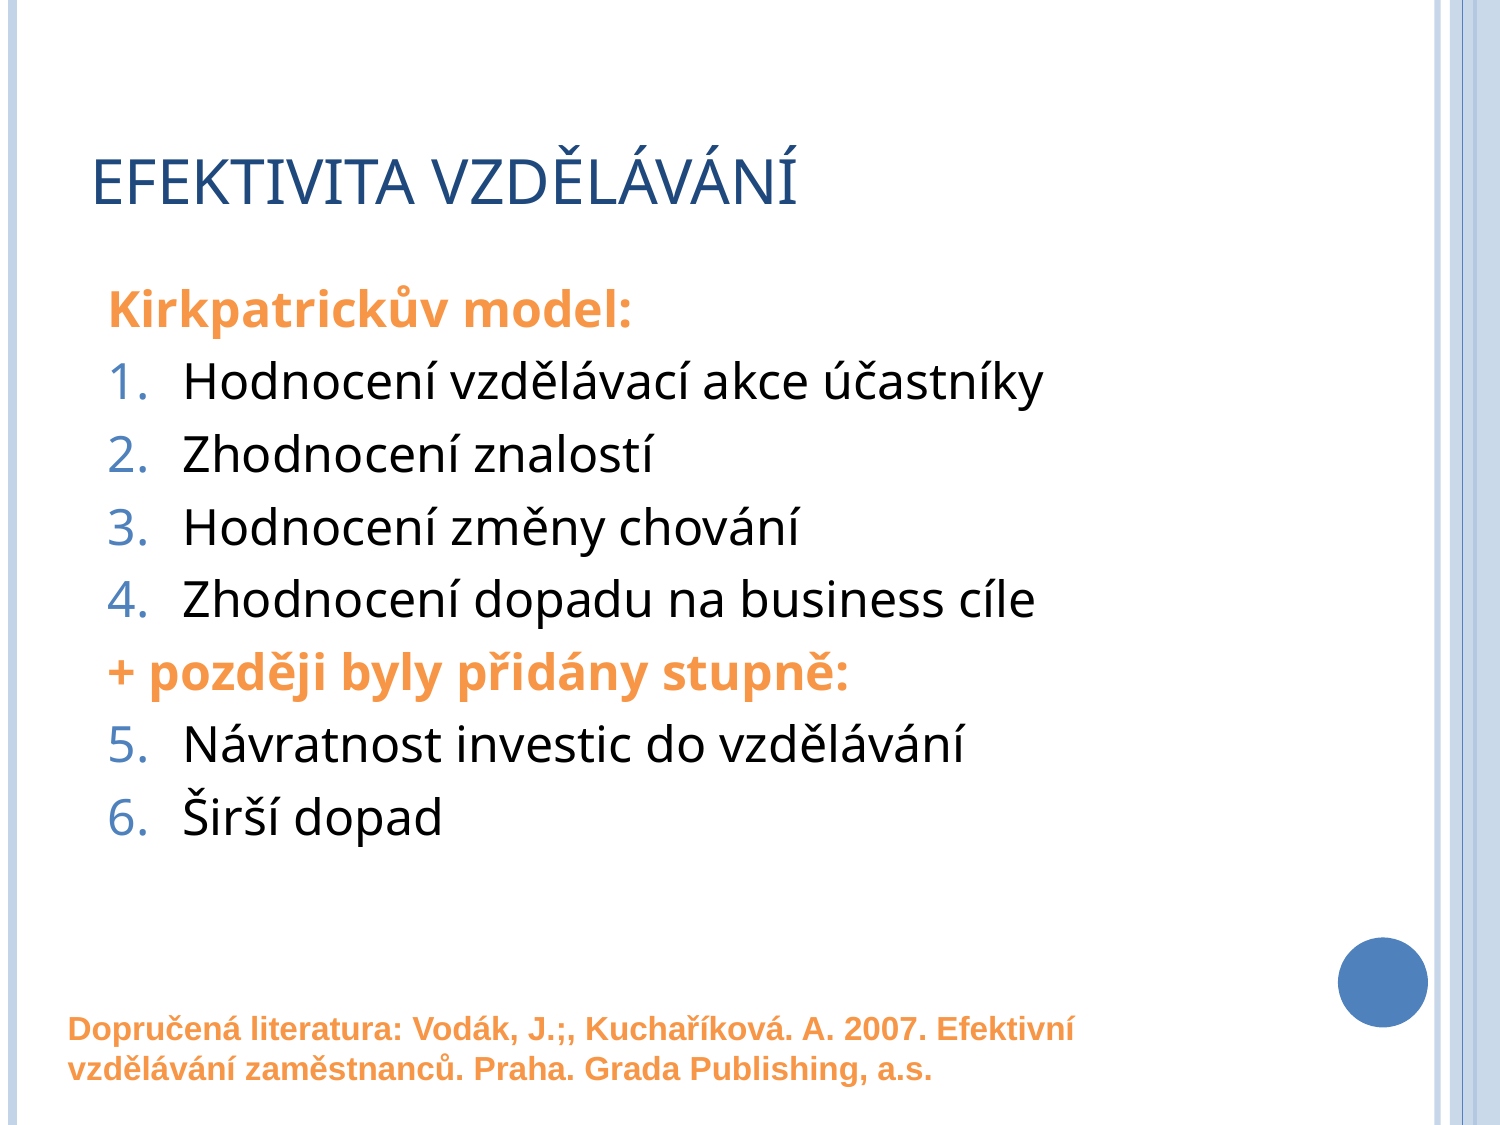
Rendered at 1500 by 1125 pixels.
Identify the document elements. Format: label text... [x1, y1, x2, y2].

list Kirkpatrickův model: Hodnocení vzdělávací akce účastníky Zhodnocení znalostí Hodnocení změny chování Zhodnocení dopadu na business cíle + později byly přidány stupně: Návratnost investic do vzdělávání Širší dopad [75, 262, 1300, 941]
title Efektivita vzdělávání [75, 45, 1300, 233]
text_box Dopručená literatura: Vodák, J.;, Kuchaříková. A. 2007. Efektivní vzdělávání zaměstnanců. Praha. Grada Publishing, a.s. [53, 999, 1247, 1095]
